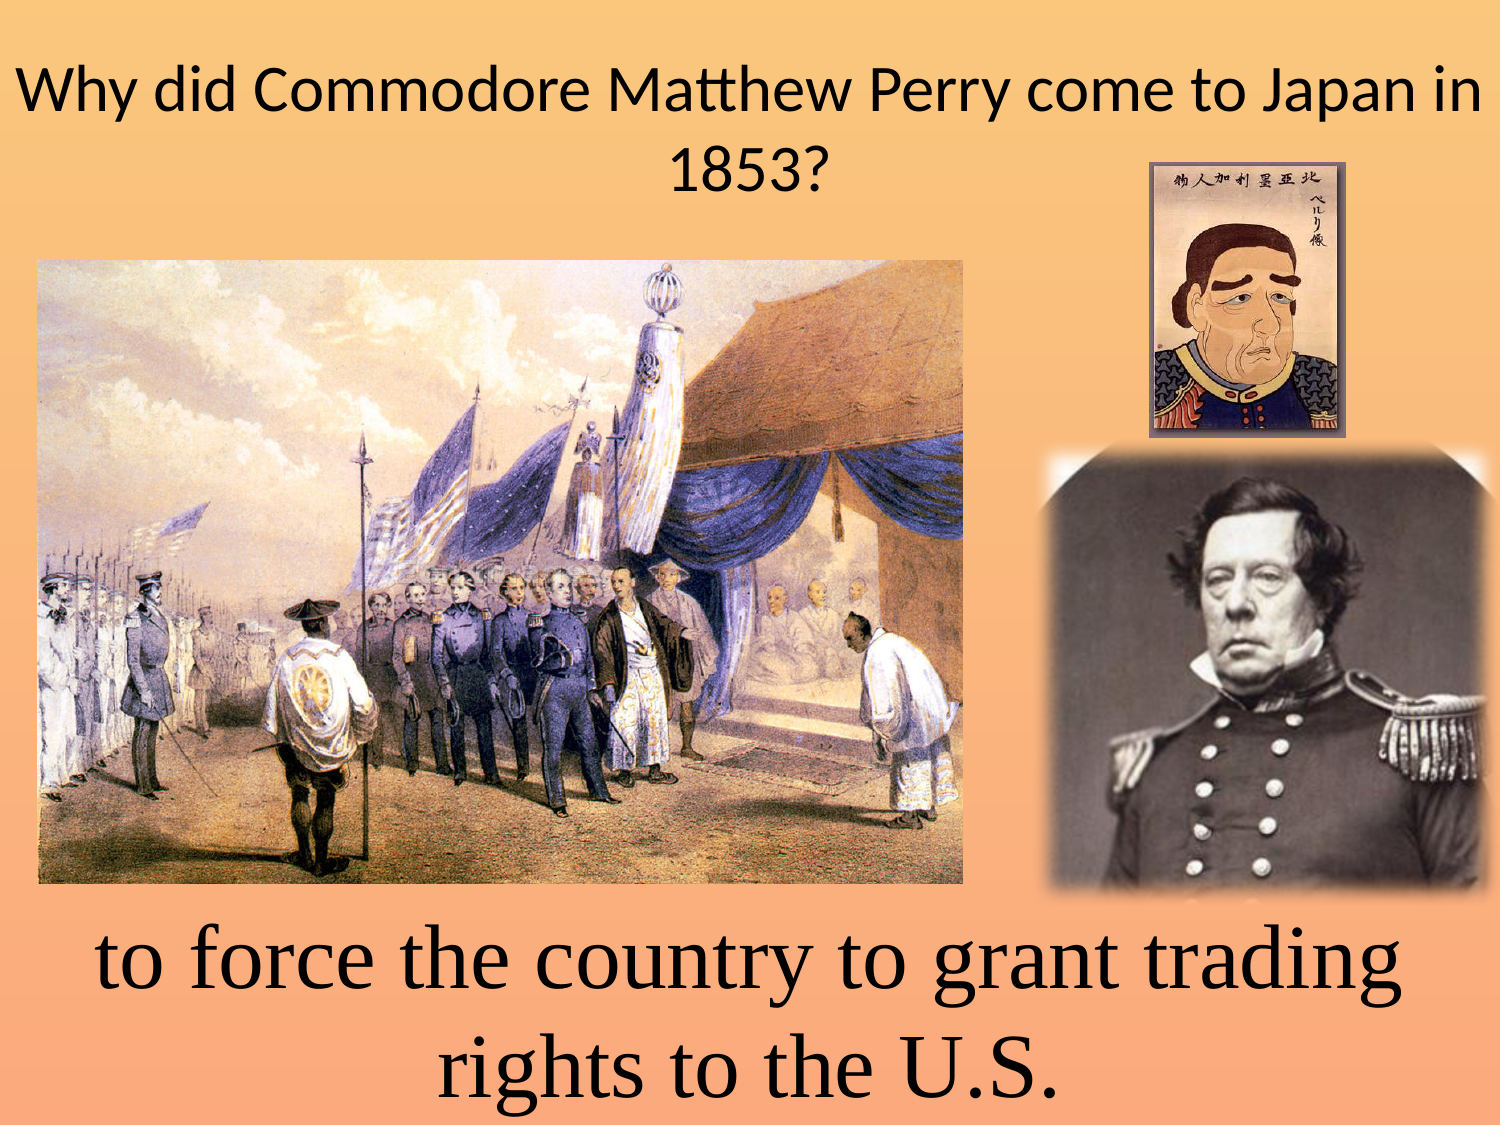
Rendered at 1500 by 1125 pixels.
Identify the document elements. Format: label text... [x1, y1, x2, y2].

picture [37, 260, 963, 884]
text_box Why did Commodore Matthew Perry come to Japan in 1853? [0, 37, 1500, 213]
text_box to force the country to grant trading rights to the U.S. [0, 888, 1500, 1124]
picture [1030, 162, 1500, 907]
